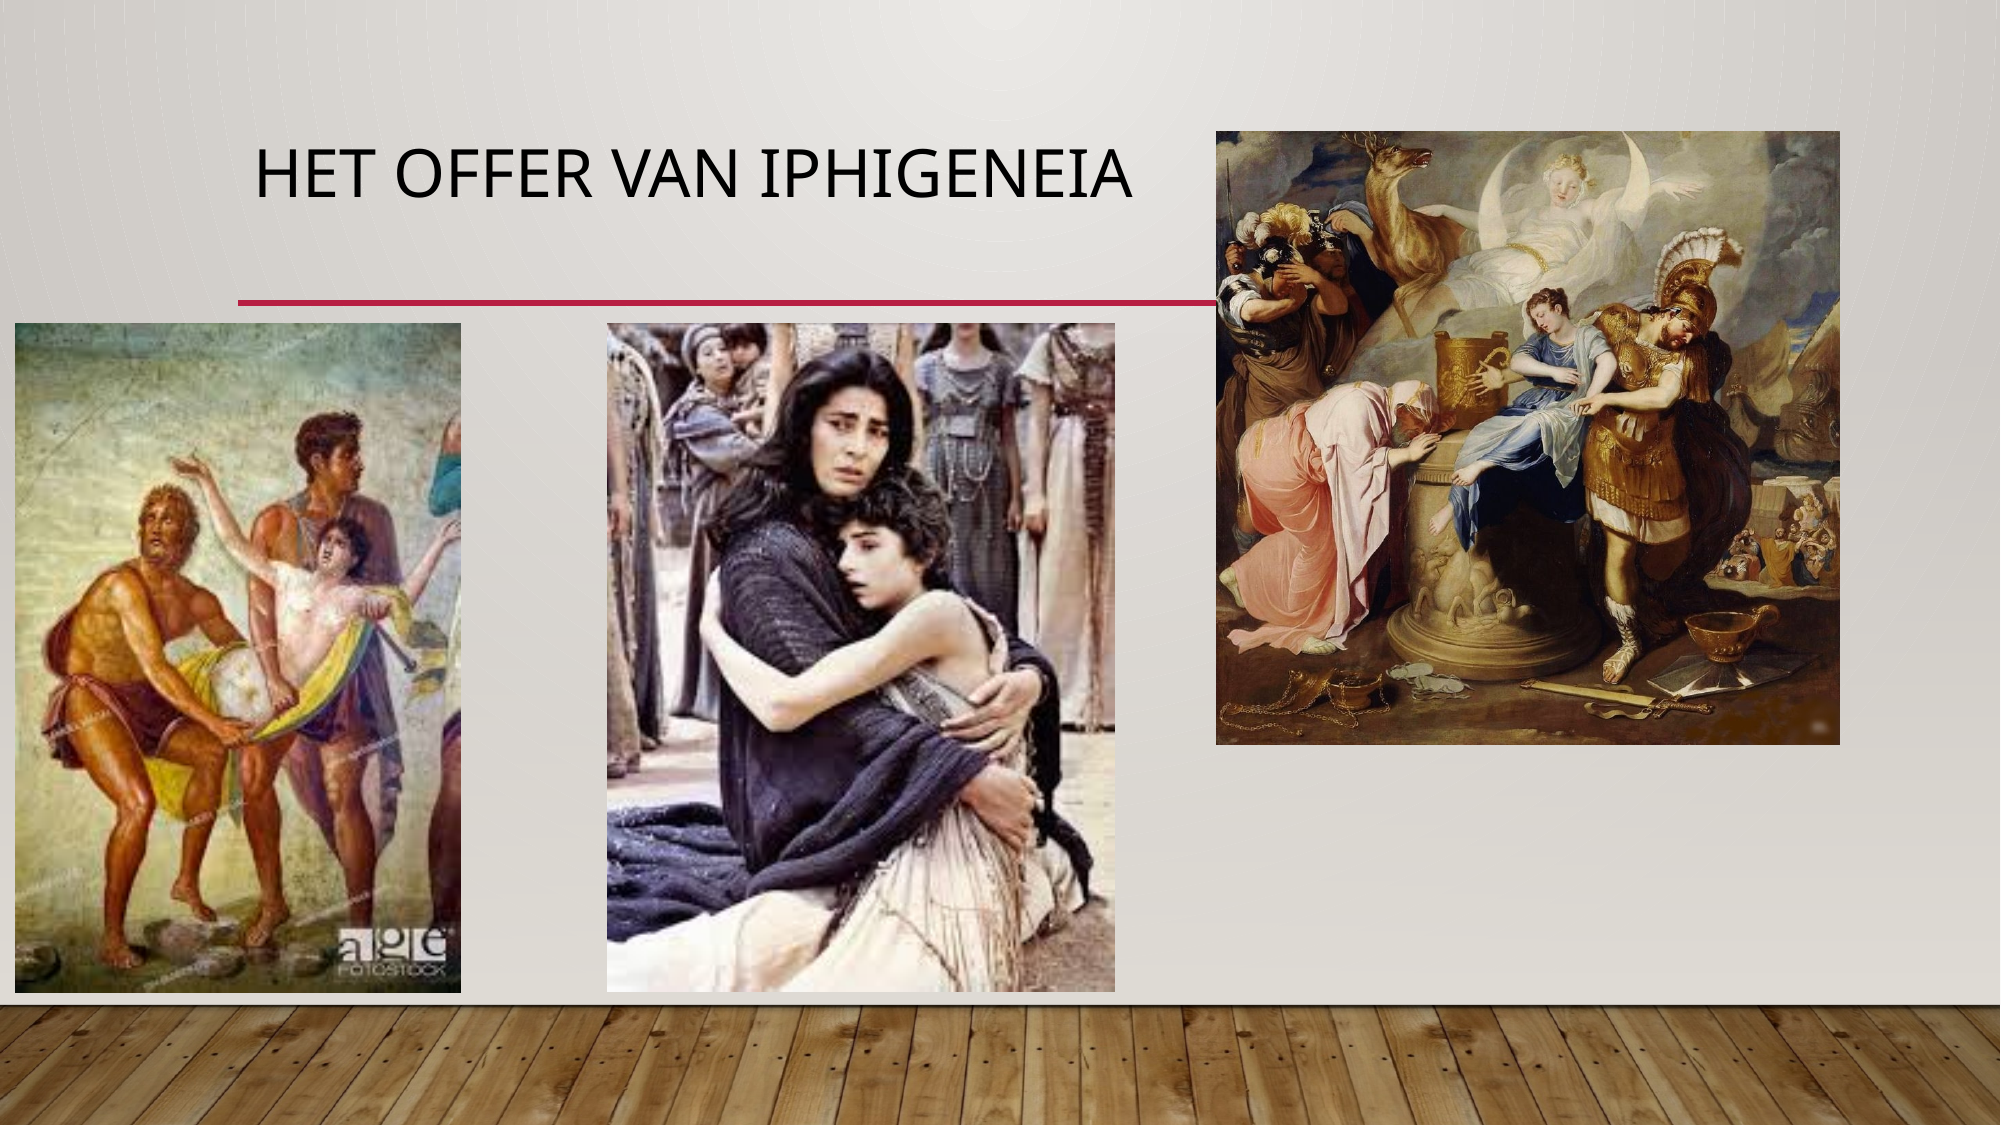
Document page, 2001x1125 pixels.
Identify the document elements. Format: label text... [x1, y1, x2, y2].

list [1216, 131, 1840, 746]
title Het offer van Iphigeneia [238, 131, 1216, 305]
picture [15, 323, 461, 994]
picture [607, 323, 1115, 993]
picture [0, 1005, 2000, 1125]
